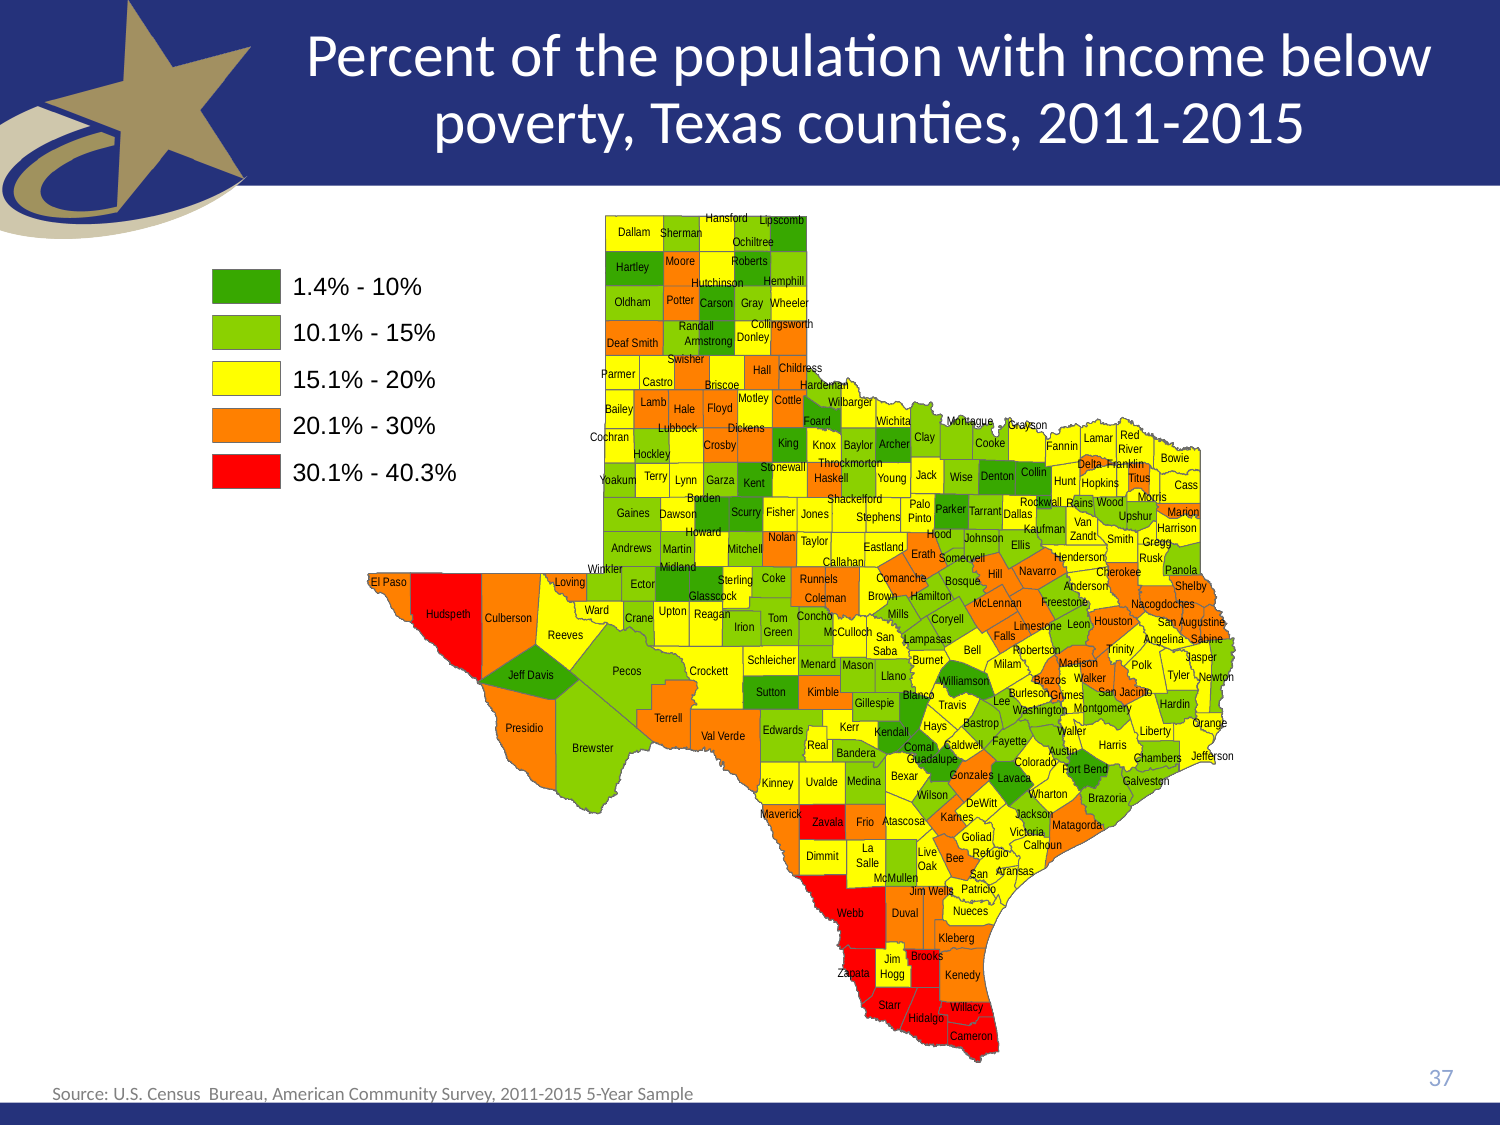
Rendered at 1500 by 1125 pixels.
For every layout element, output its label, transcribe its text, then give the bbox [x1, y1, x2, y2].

picture [0, 0, 251, 239]
title Percent of the population with income below poverty, Texas counties, 2011-2015 [255, 15, 1485, 165]
slide_number 37 [1335, 1050, 1469, 1103]
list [212, 259, 344, 498]
text_box Source: U.S. Census Bureau, American Community Survey, 2011-2015 5-Year Sample [37, 1073, 344, 1112]
picture [344, 212, 1262, 1125]
